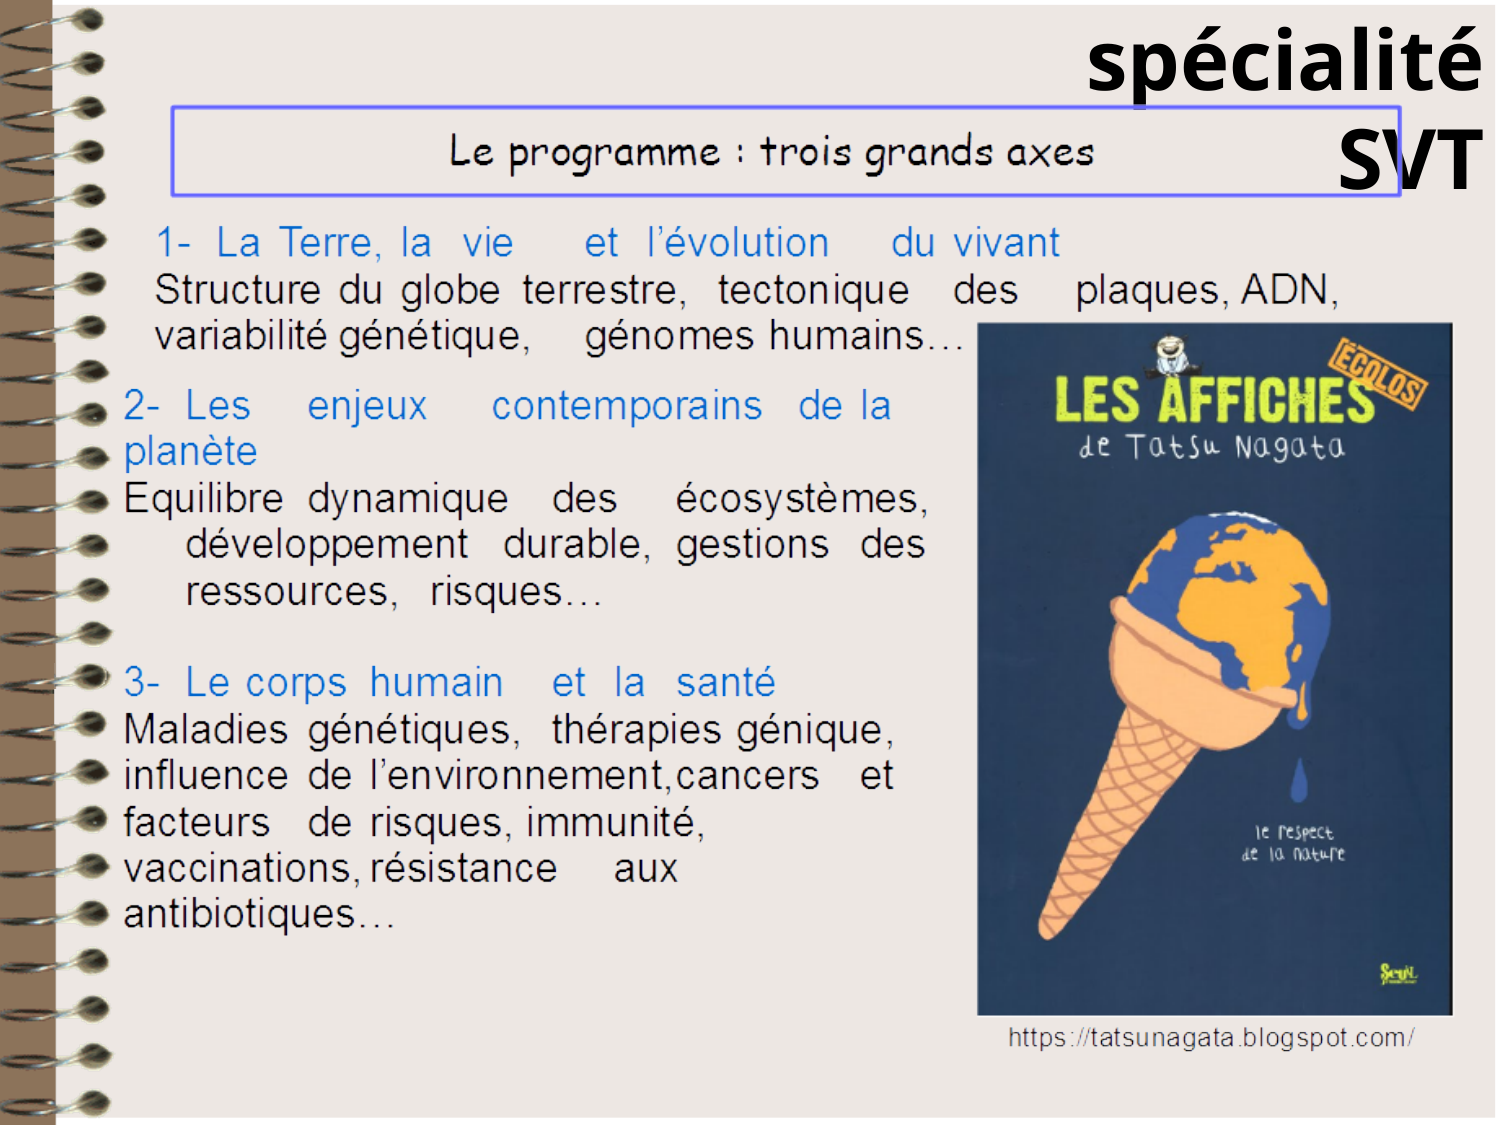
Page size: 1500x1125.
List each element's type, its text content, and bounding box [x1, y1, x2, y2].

picture [123, 104, 1458, 1099]
text_box La spécialité SVT [1496, 0, 1500, 215]
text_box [0, 0, 1496, 1125]
